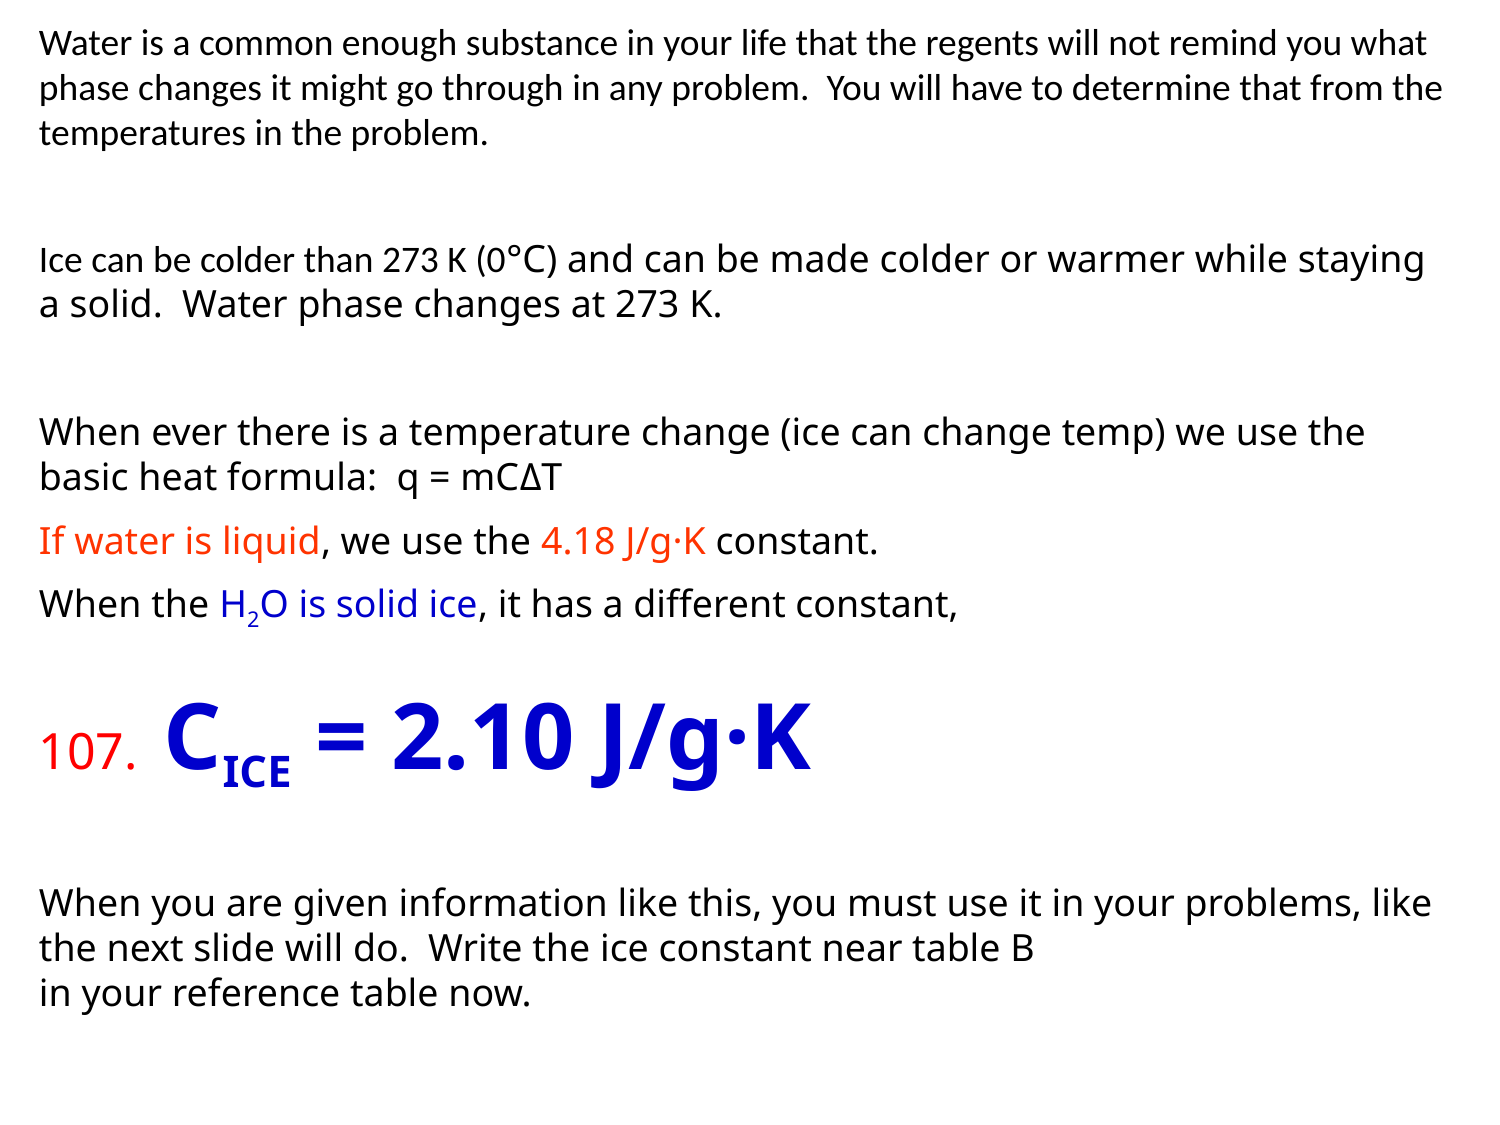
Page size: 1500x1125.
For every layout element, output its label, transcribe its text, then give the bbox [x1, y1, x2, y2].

text_box Water is a common enough substance in your life that the regents will not remind you what phase changes it might go through in any problem. You will have to determine that from the temperatures in the problem. Ice can be colder than 273 K (0°C) and can be made colder or warmer while staying a solid. Water phase changes at 273 K. When ever there is a temperature change (ice can change temp) we use the basic heat formula: q = mCΔT If water is liquid, we use the 4.18 J/g·K constant. When the H2O is solid ice, it has a different constant, 107. CICE = 2.10 J/g·K When you are given information like this, you must use it in your problems, like the next slide will do. Write the ice constant near table B in your reference table now. [24, 10, 1462, 1067]
